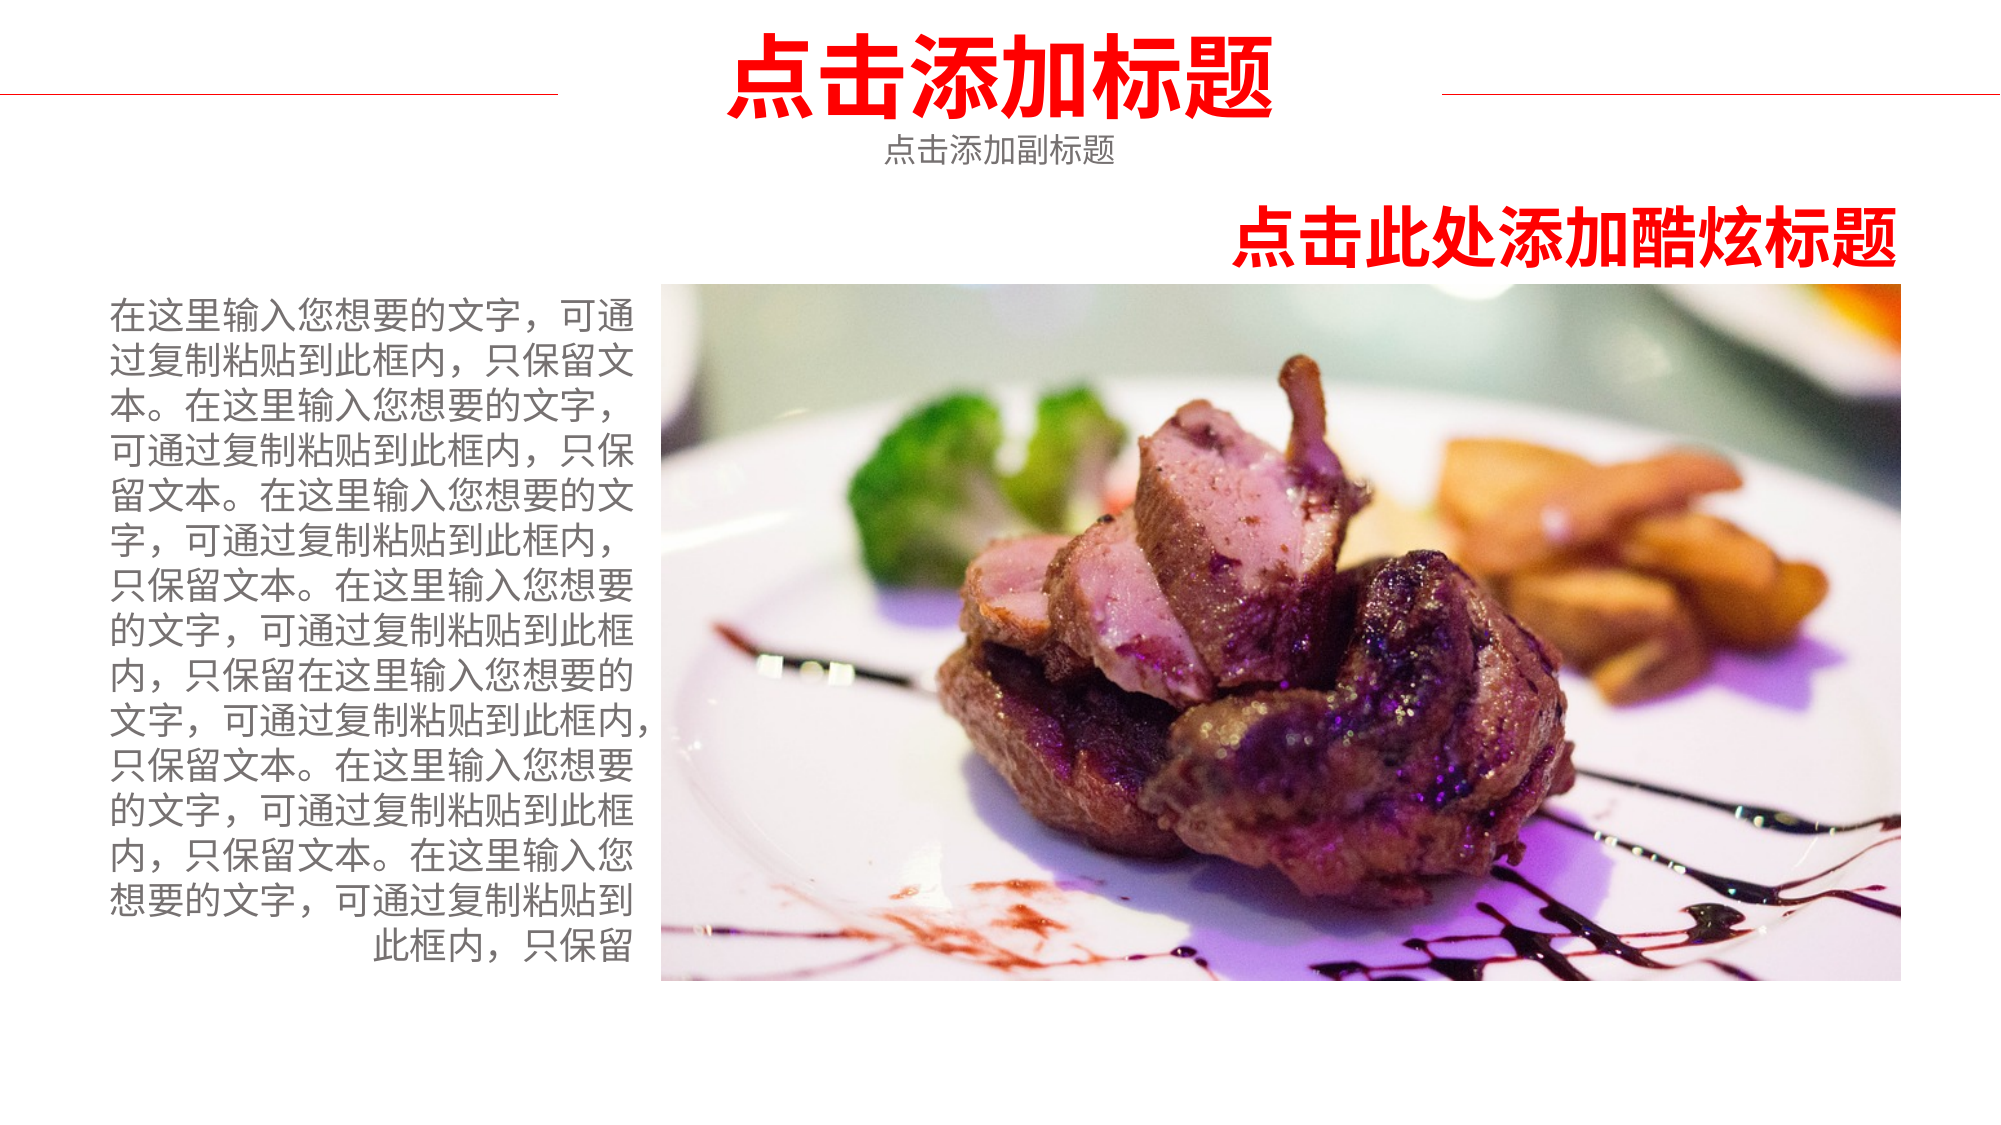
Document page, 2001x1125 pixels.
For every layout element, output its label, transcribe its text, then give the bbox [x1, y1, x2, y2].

text_box 点击添加标题 点击添加副标题 [0, 0, 2000, 190]
picture [661, 284, 1901, 981]
text_box 点击此处添加酷炫标题 [337, 188, 1913, 284]
text_box 在这里输入您想要的文字，可通过复制粘贴到此框内，只保留文本。在这里输入您想要的文字，可通过复制粘贴到此框内，只保留文本。在这里输入您想要的文字，可通过复制粘贴到此框内，只保留文本。在这里输入您想要的文字，可通过复制粘贴到此框内，只保留在这里输入您想要的文字，可通过复制粘贴到此框内，只保留文本。在这里输入您想要的文字，可通过复制粘贴到此框内，只保留文本。在这里输入您想要的文字，可通过复制粘贴到此框内，只保留 [75, 284, 650, 1065]
